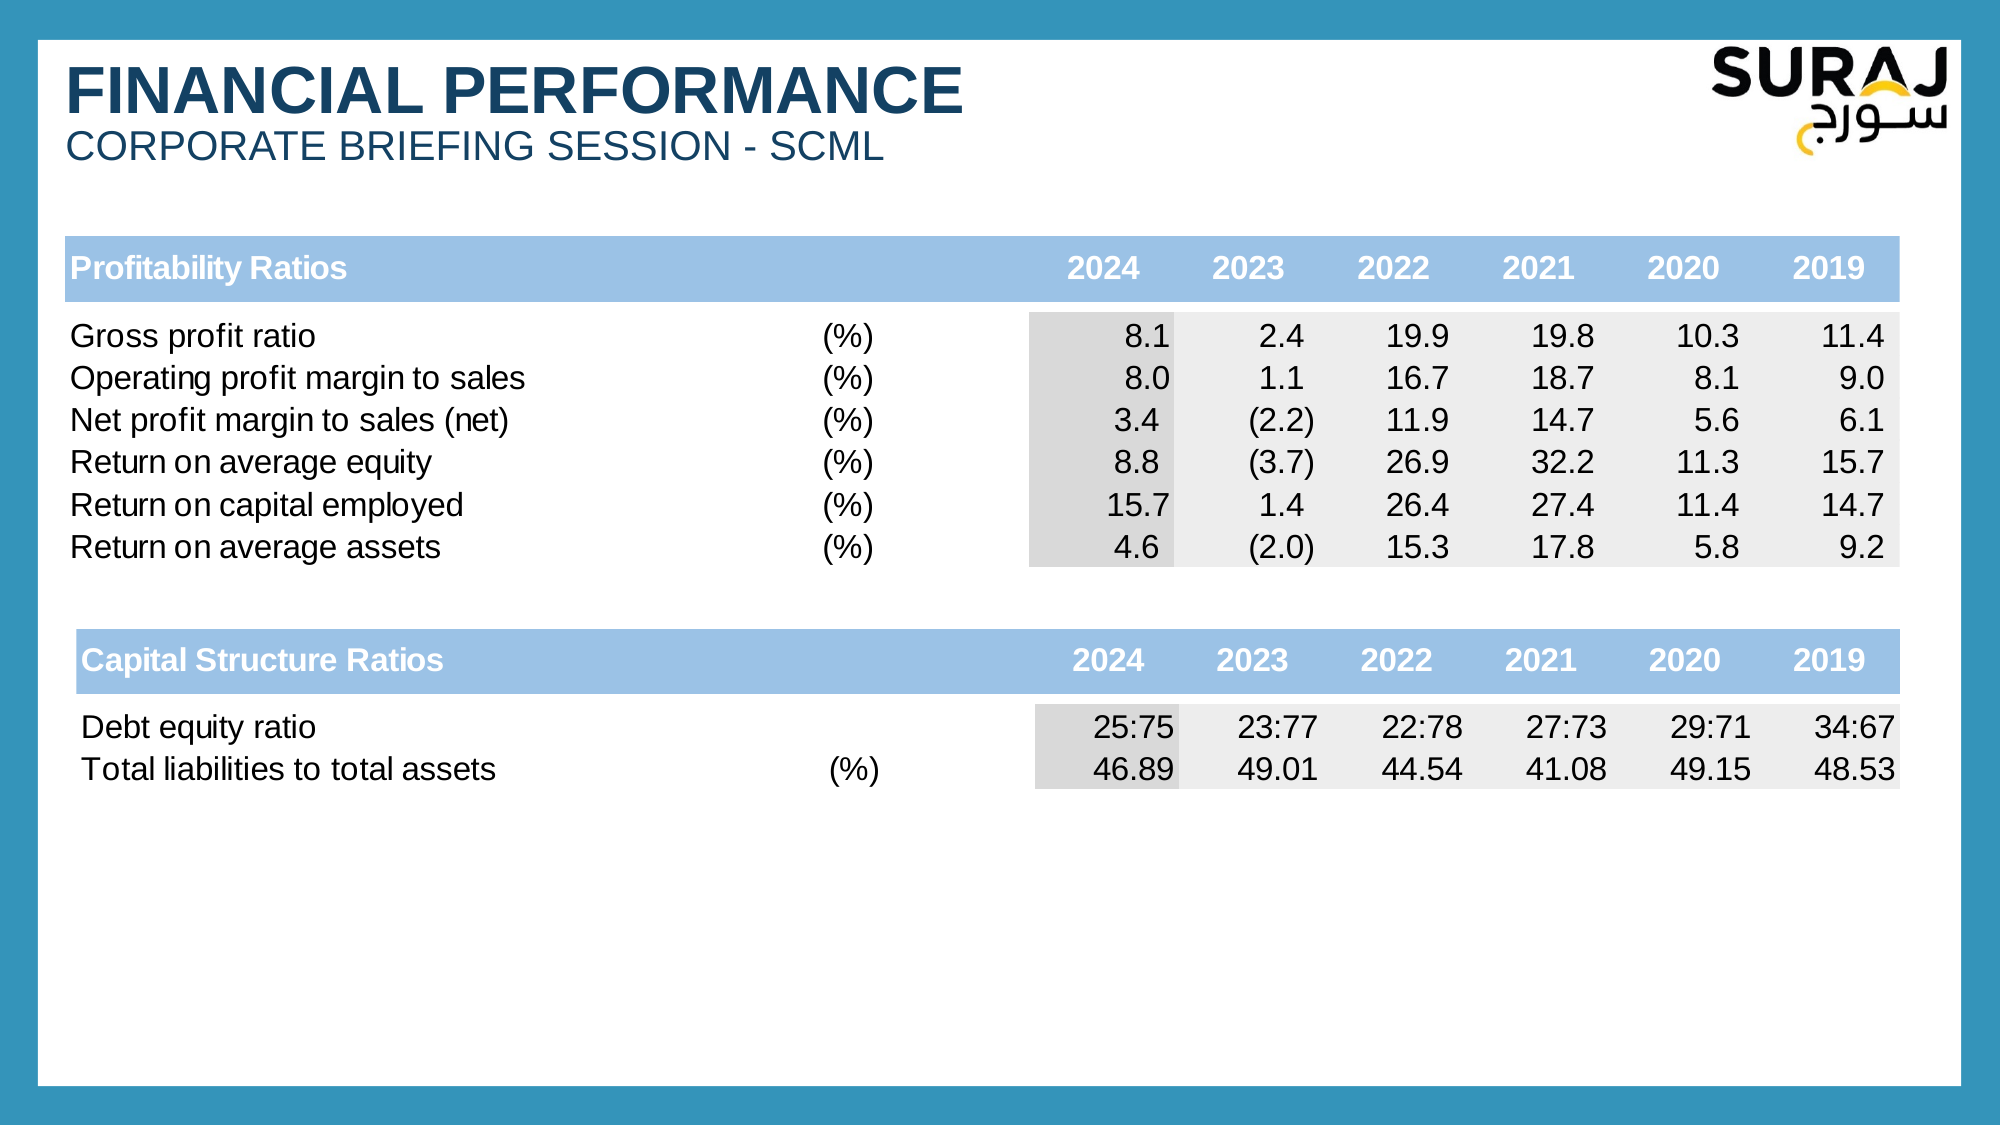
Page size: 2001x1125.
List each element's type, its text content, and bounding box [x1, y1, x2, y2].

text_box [74, 627, 1902, 791]
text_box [63, 235, 1902, 569]
text_box FINANCIAL PERFORMANCE CORPORATE BRIEFING SESSION - SCML [50, 52, 1461, 219]
picture [1706, 40, 1961, 163]
